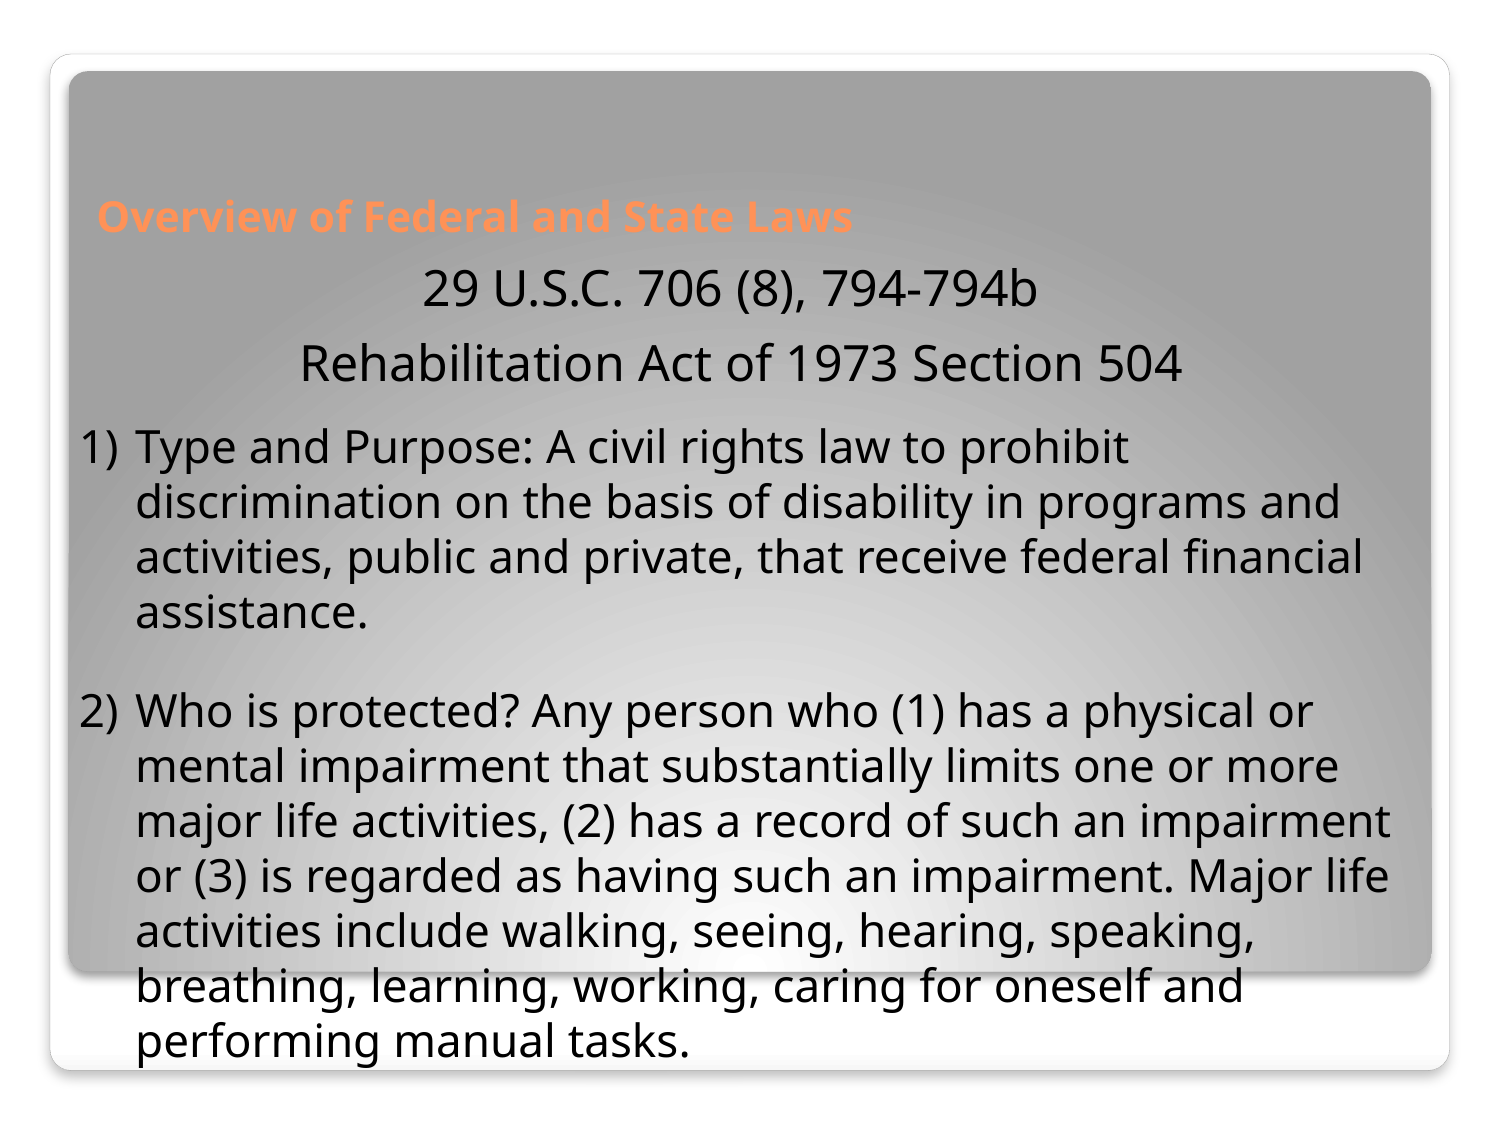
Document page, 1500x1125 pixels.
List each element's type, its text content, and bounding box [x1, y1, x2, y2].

title Overview of Federal and State Laws [81, 181, 1432, 249]
text_box Type and Purpose: A civil rights law to prohibit discrimination on the basis of disability in programs and activities, public and private, that receive federal financial assistance. Who is protected? Any person who (1) has a physical or mental impairment that substantially limits one or more major life activities, (2) has a record of such an impairment or (3) is regarded as having such an impairment. Major life activities include walking, seeing, hearing, speaking, breathing, learning, working, caring for oneself and performing manual tasks. [64, 410, 1449, 1074]
text_box 29 U.S.C. 706 (8), 794-794b [407, 248, 1055, 324]
text_box Rehabilitation Act of 1973 Section 504 [284, 324, 1199, 400]
